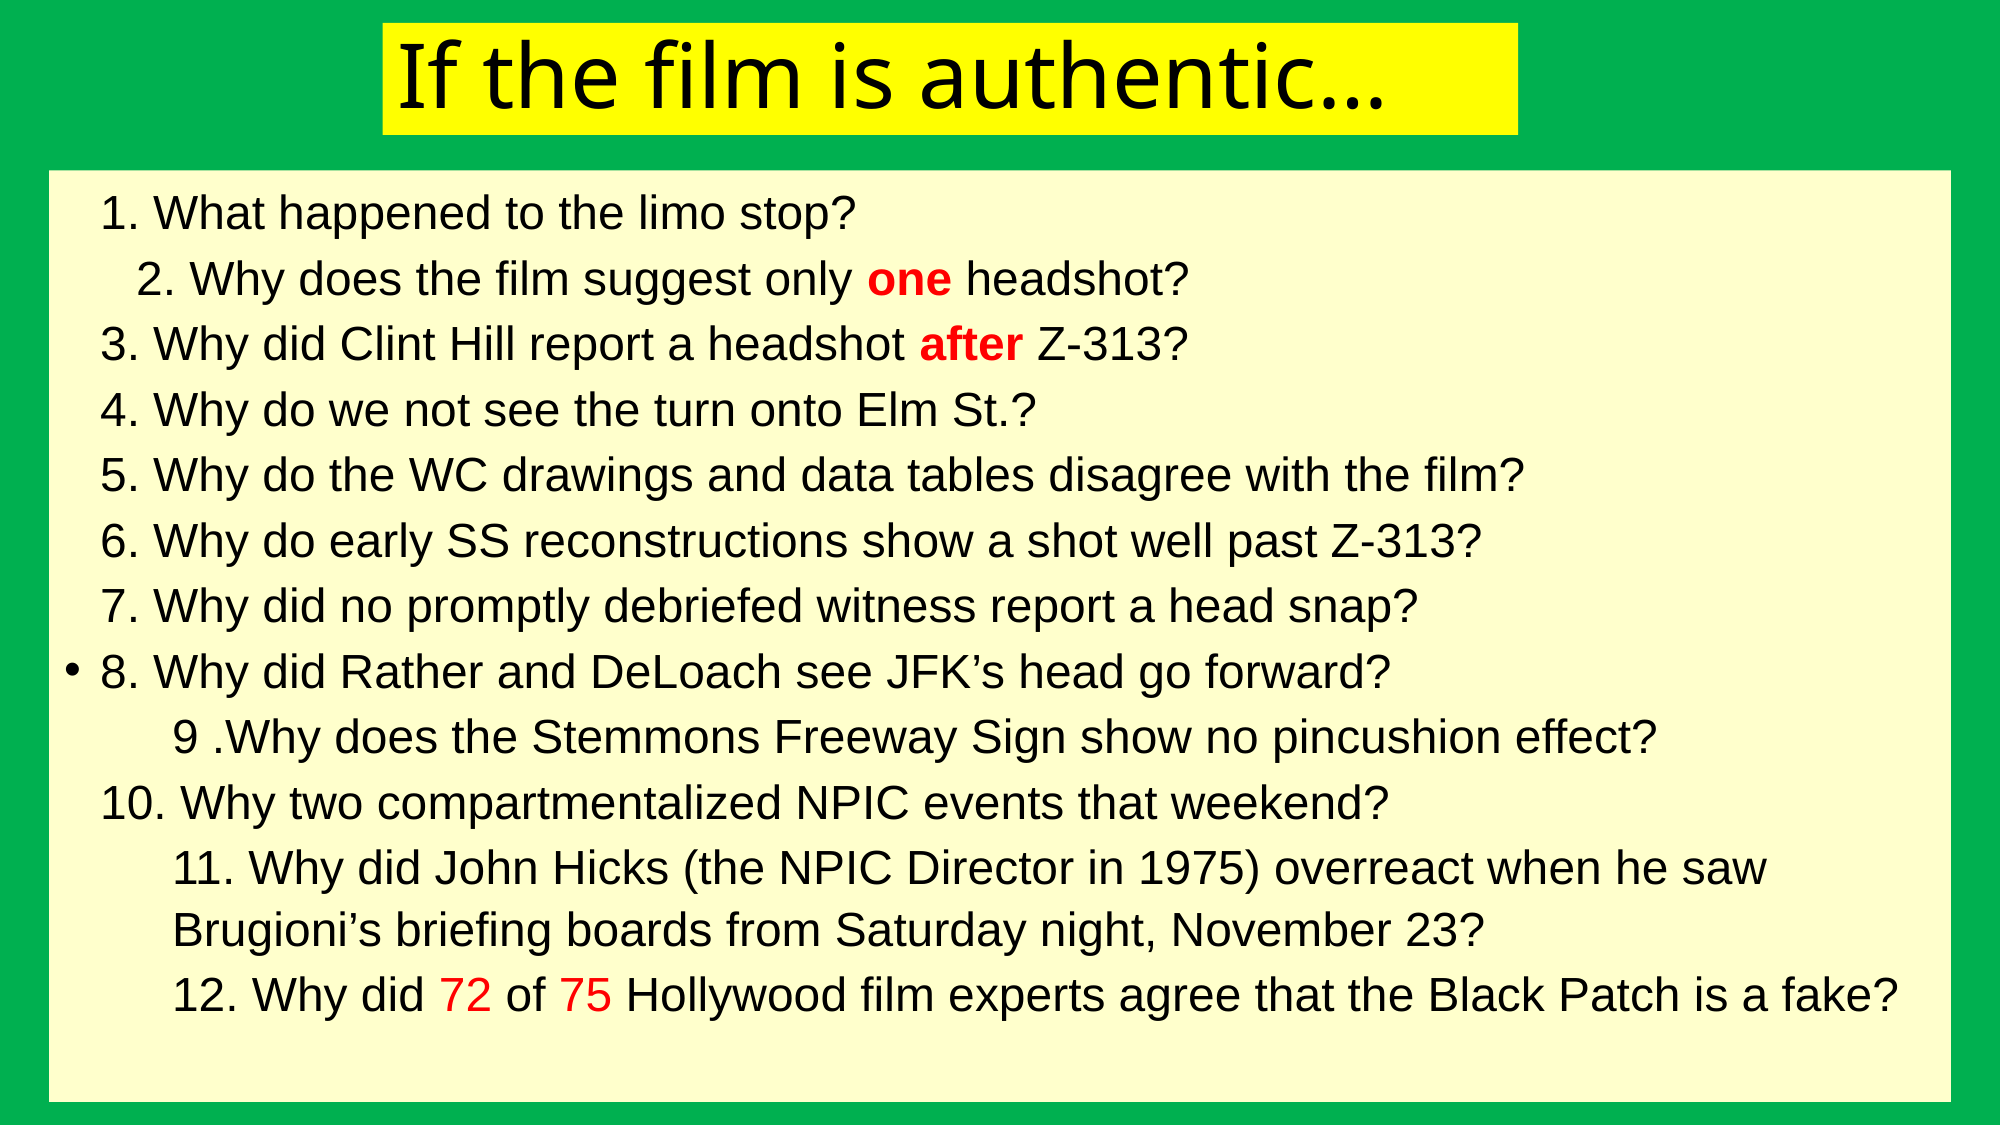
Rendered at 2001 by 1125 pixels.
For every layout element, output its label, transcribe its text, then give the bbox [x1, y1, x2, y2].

list 1. What happened to the limo stop? 2. Why does the film suggest only one headshot? 3. Why did Clint Hill report a headshot after Z-313? 4. Why do we not see the turn onto Elm St.? 5. Why do the WC drawings and data tables disagree with the film? 6. Why do early SS reconstructions show a shot well past Z-313? 7. Why did no promptly debriefed witness report a head snap? 8. Why did Rather and DeLoach see JFK’s head go forward? 9 .Why does the Stemmons Freeway Sign show no pincushion effect? 10. Why two compartmentalized NPIC events that weekend? 11. Why did John Hicks (the NPIC Director in 1975) overreact when he saw Brugioni’s briefing boards from Saturday night, November 23? 12. Why did 72 of 75 Hollywood film experts agree that the Black Patch is a fake? [49, 170, 1951, 1102]
title If the film is authentic… [382, 22, 1519, 135]
